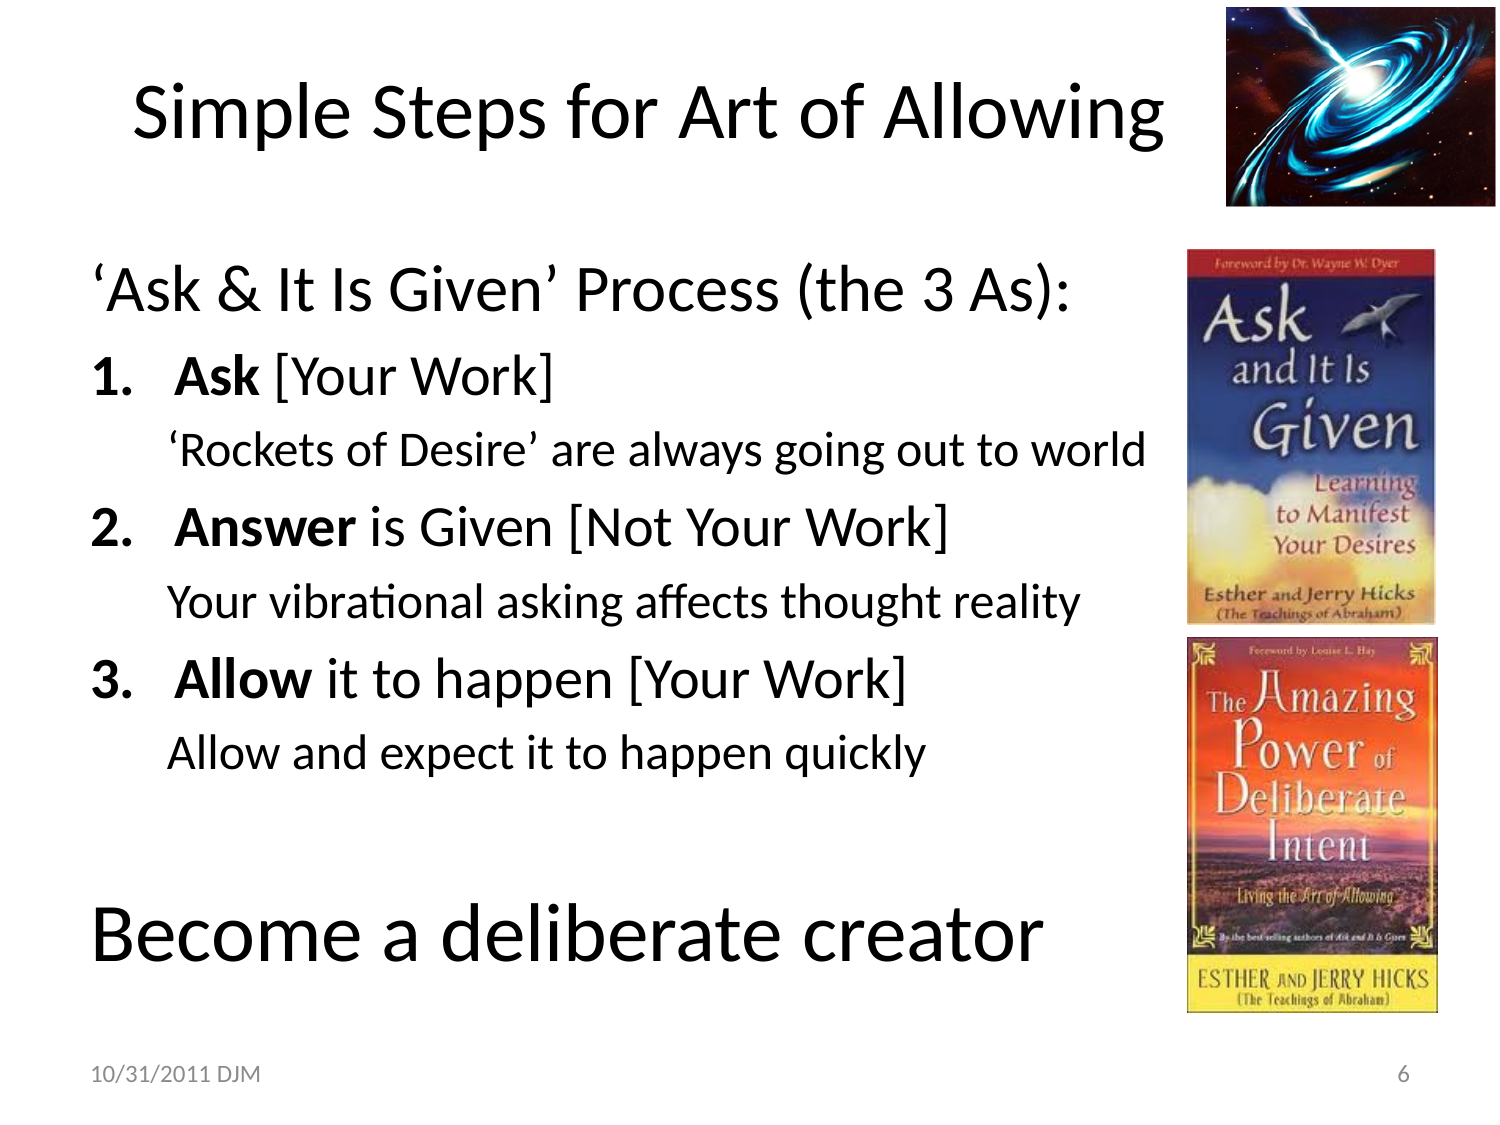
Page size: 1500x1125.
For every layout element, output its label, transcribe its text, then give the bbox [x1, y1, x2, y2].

picture [1187, 637, 1438, 1013]
picture [1225, 6, 1496, 207]
picture [1187, 249, 1437, 626]
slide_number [75, 1042, 425, 1103]
title Simple Steps for Art of Allowing [75, 12, 1225, 200]
list ‘Ask & It Is Given’ Process (the 3 As): Ask [Your Work] ‘Rockets of Desire’ are always going out to world Answer is Given [Not Your Work] Your vibrational asking affects thought reality Allow it to happen [Your Work] Allow and expect it to happen quickly Become a deliberate creator [75, 237, 1425, 1005]
slide_number 6 [1074, 1042, 1425, 1103]
